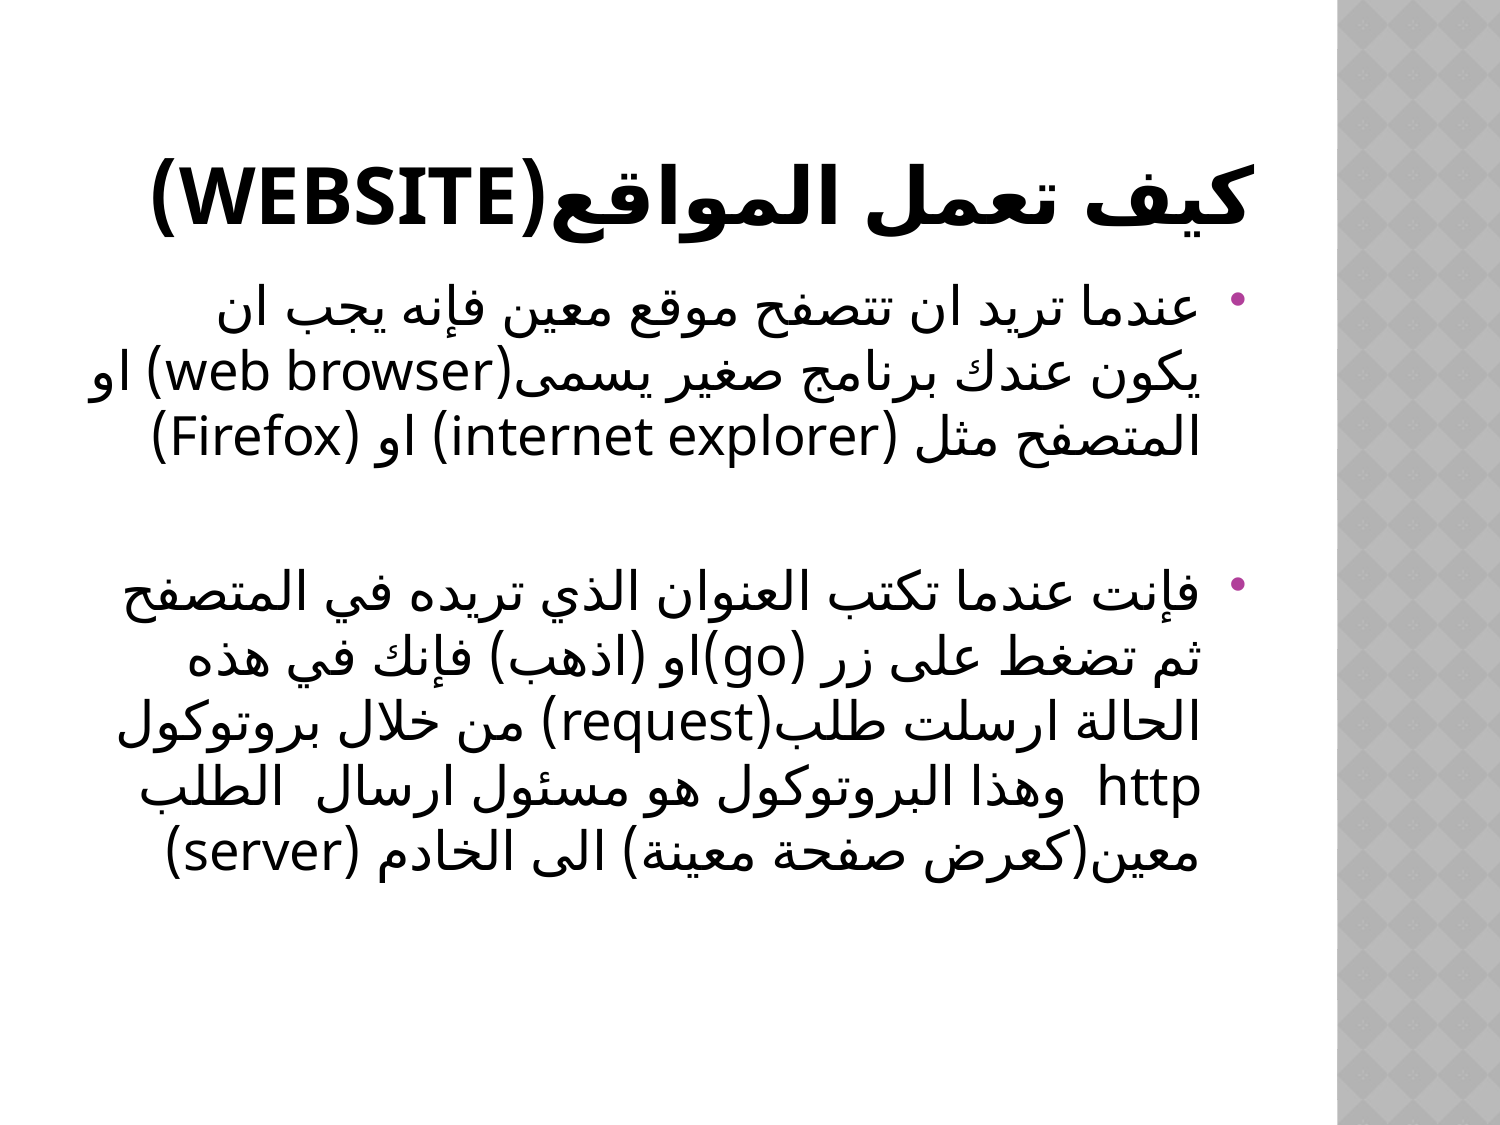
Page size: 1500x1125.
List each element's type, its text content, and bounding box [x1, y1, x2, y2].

title كيف تعمل المواقع(website) [75, 52, 1263, 240]
list عندما تريد ان تتصفح موقع معين فإنه يجب ان يكون عندك برنامج صغير يسمى(web browser) او المتصفح مثل (internet explorer) او (Firefox) فإنت عندما تكتب العنوان الذي تريده في المتصفح ثم تضغط على زر (go)او (اذهب) فإنك في هذه الحالة ارسلت طلب(request) من خلال بروتوكول http وهذا البروتوكول هو مسئول ارسال الطلب معين(كعرض صفحة معينة) الى الخادم (server) [75, 264, 1263, 1059]
